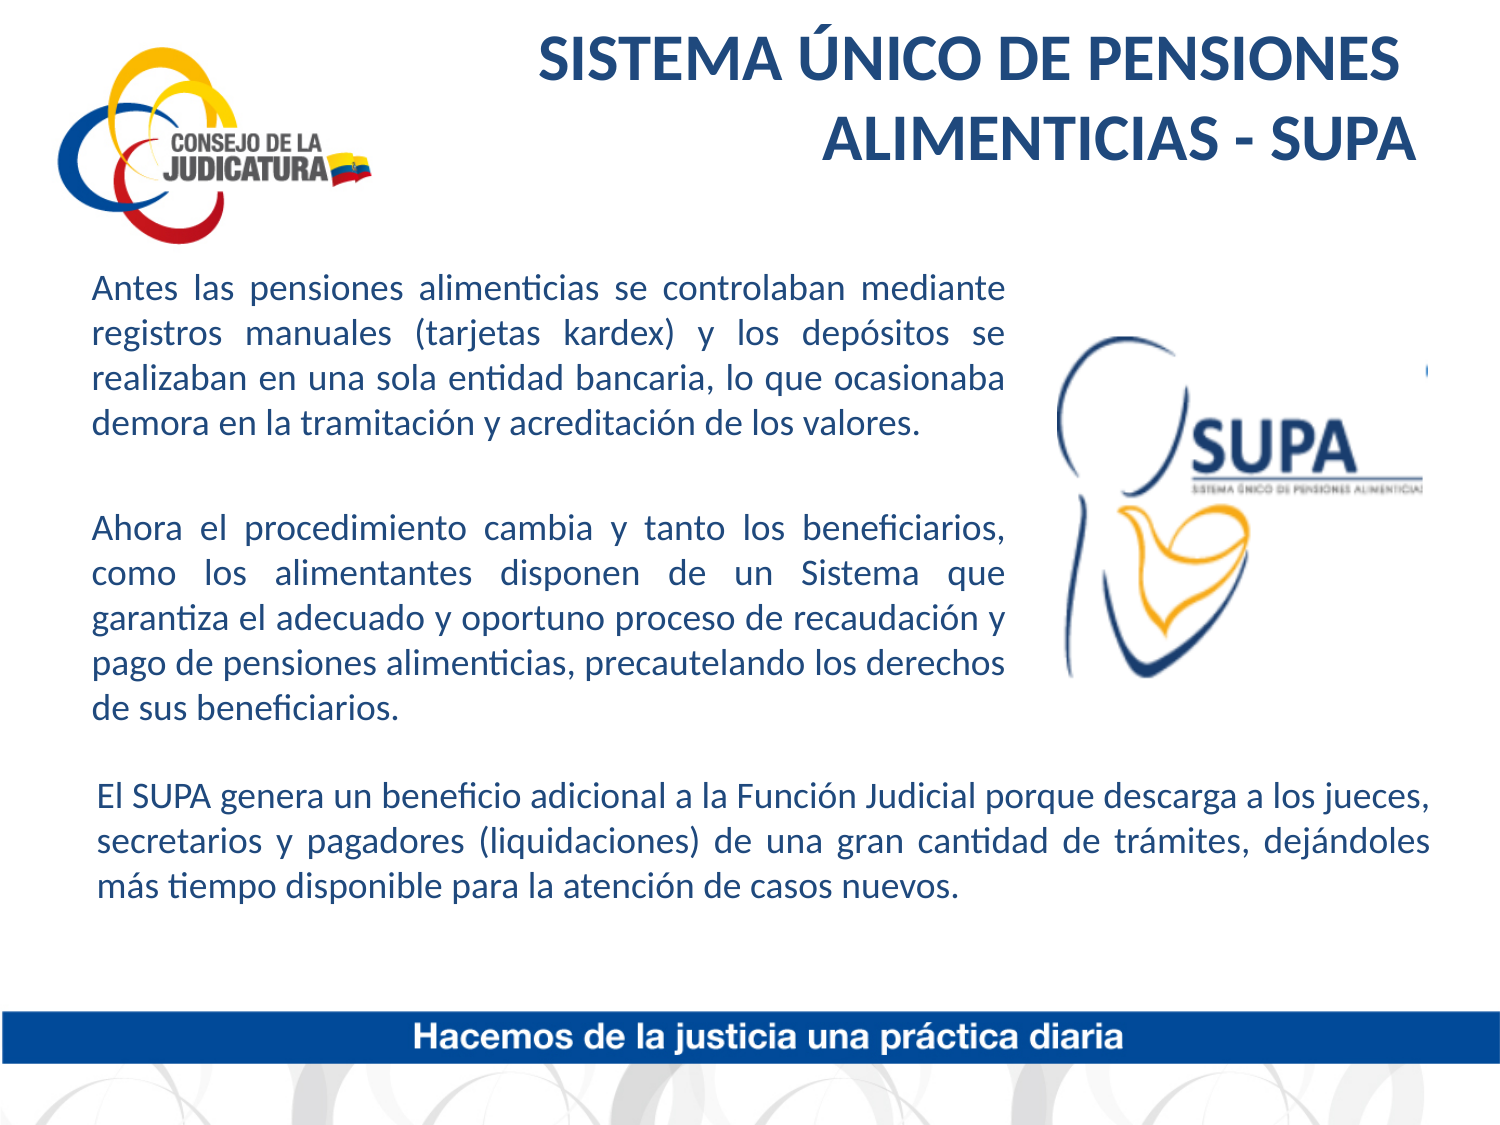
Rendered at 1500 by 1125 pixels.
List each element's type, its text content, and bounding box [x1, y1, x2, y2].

text_box El SUPA genera un beneficio adicional a la Función Judicial porque descarga a los jueces, secretarios y pagadores (liquidaciones) de una gran cantidad de trámites, dejándoles más tiempo disponible para la atención de casos nuevos. [81, 763, 1447, 1024]
list Antes las pensiones alimenticias se controlaban mediante registros manuales (tarjetas kardex) y los depósitos se realizaban en una sola entidad bancaria, lo que ocasionaba demora en la tramitación y acreditación de los valores. Ahora el procedimiento cambia y tanto los beneficiarios, como los alimentantes disponen de un Sistema que garantiza el adecuado y oportuno proceso de recaudación y pago de pensiones alimenticias, precautelando los derechos de sus beneficiarios. [76, 255, 1022, 575]
title SISTEMA ÚNICO DE PENSIONES ALIMENTICIAS - SUPA [6, 0, 1432, 188]
picture [0, 0, 1500, 1125]
